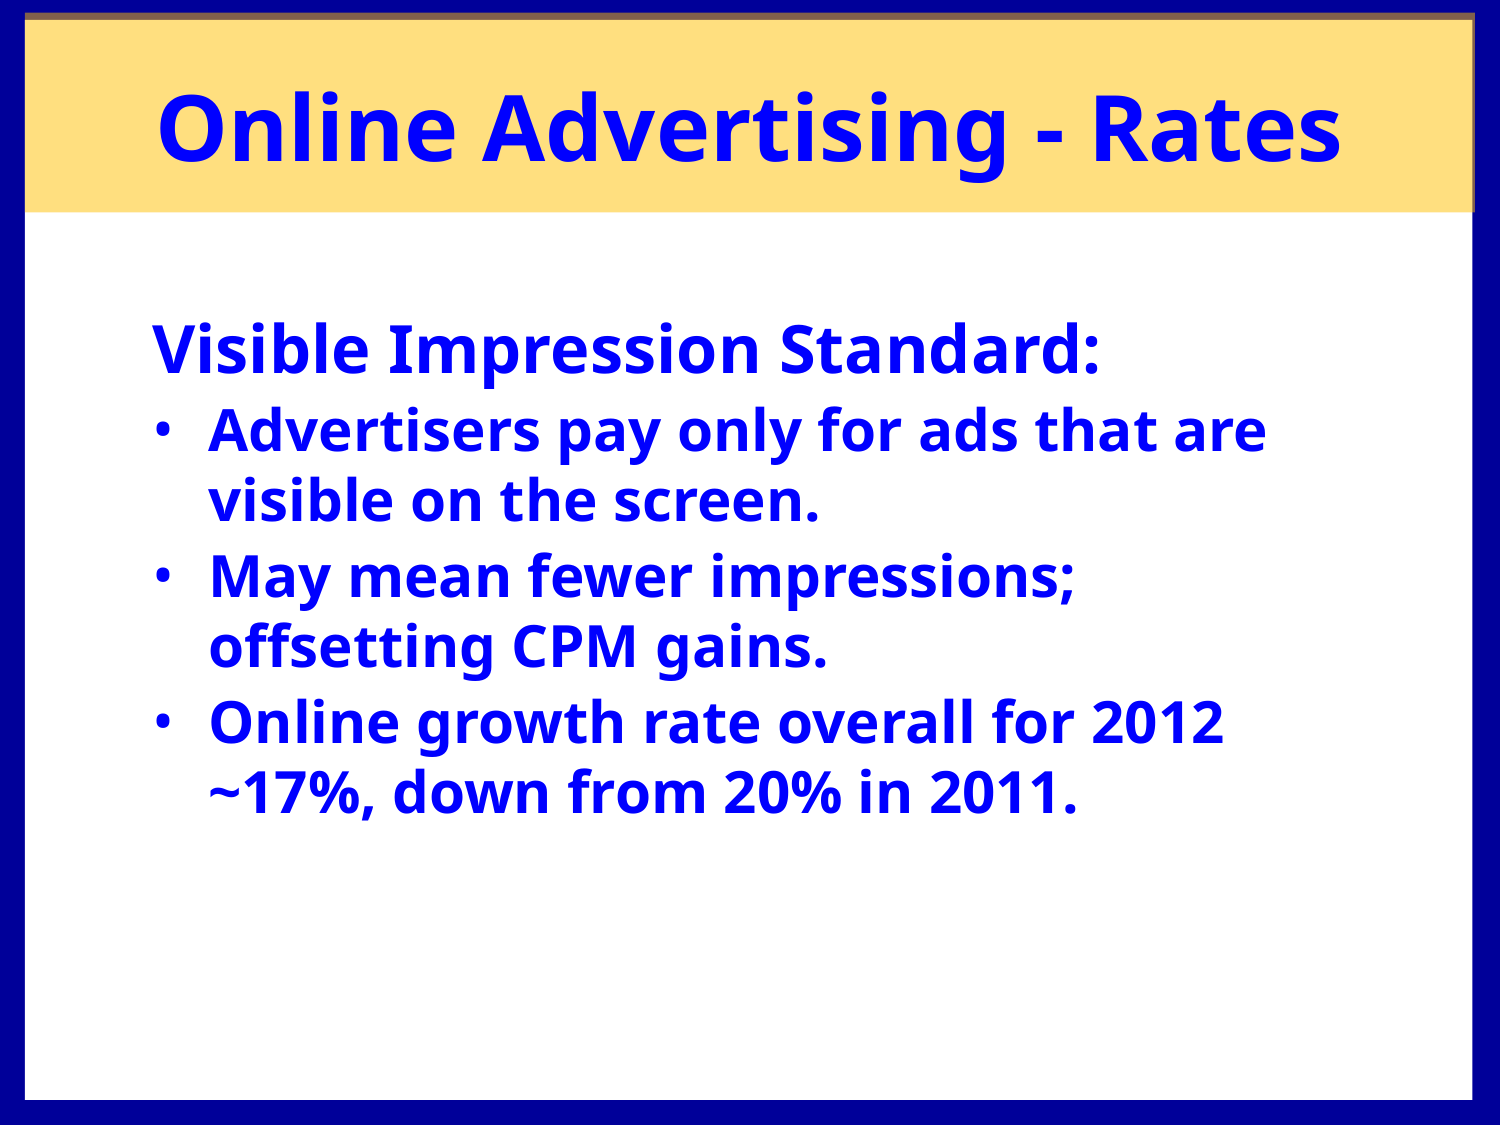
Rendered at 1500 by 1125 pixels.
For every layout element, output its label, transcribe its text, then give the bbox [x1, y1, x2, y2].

text_box Visible Impression Standard: Advertisers pay only for ads that are visible on the screen. May mean fewer impressions; offsetting CPM gains. Online growth rate overall for 2012 ~17%, down from 20% in 2011. [137, 299, 1350, 863]
text_box [24, 12, 1475, 213]
title Online Advertising - Rates [49, 37, 1451, 213]
